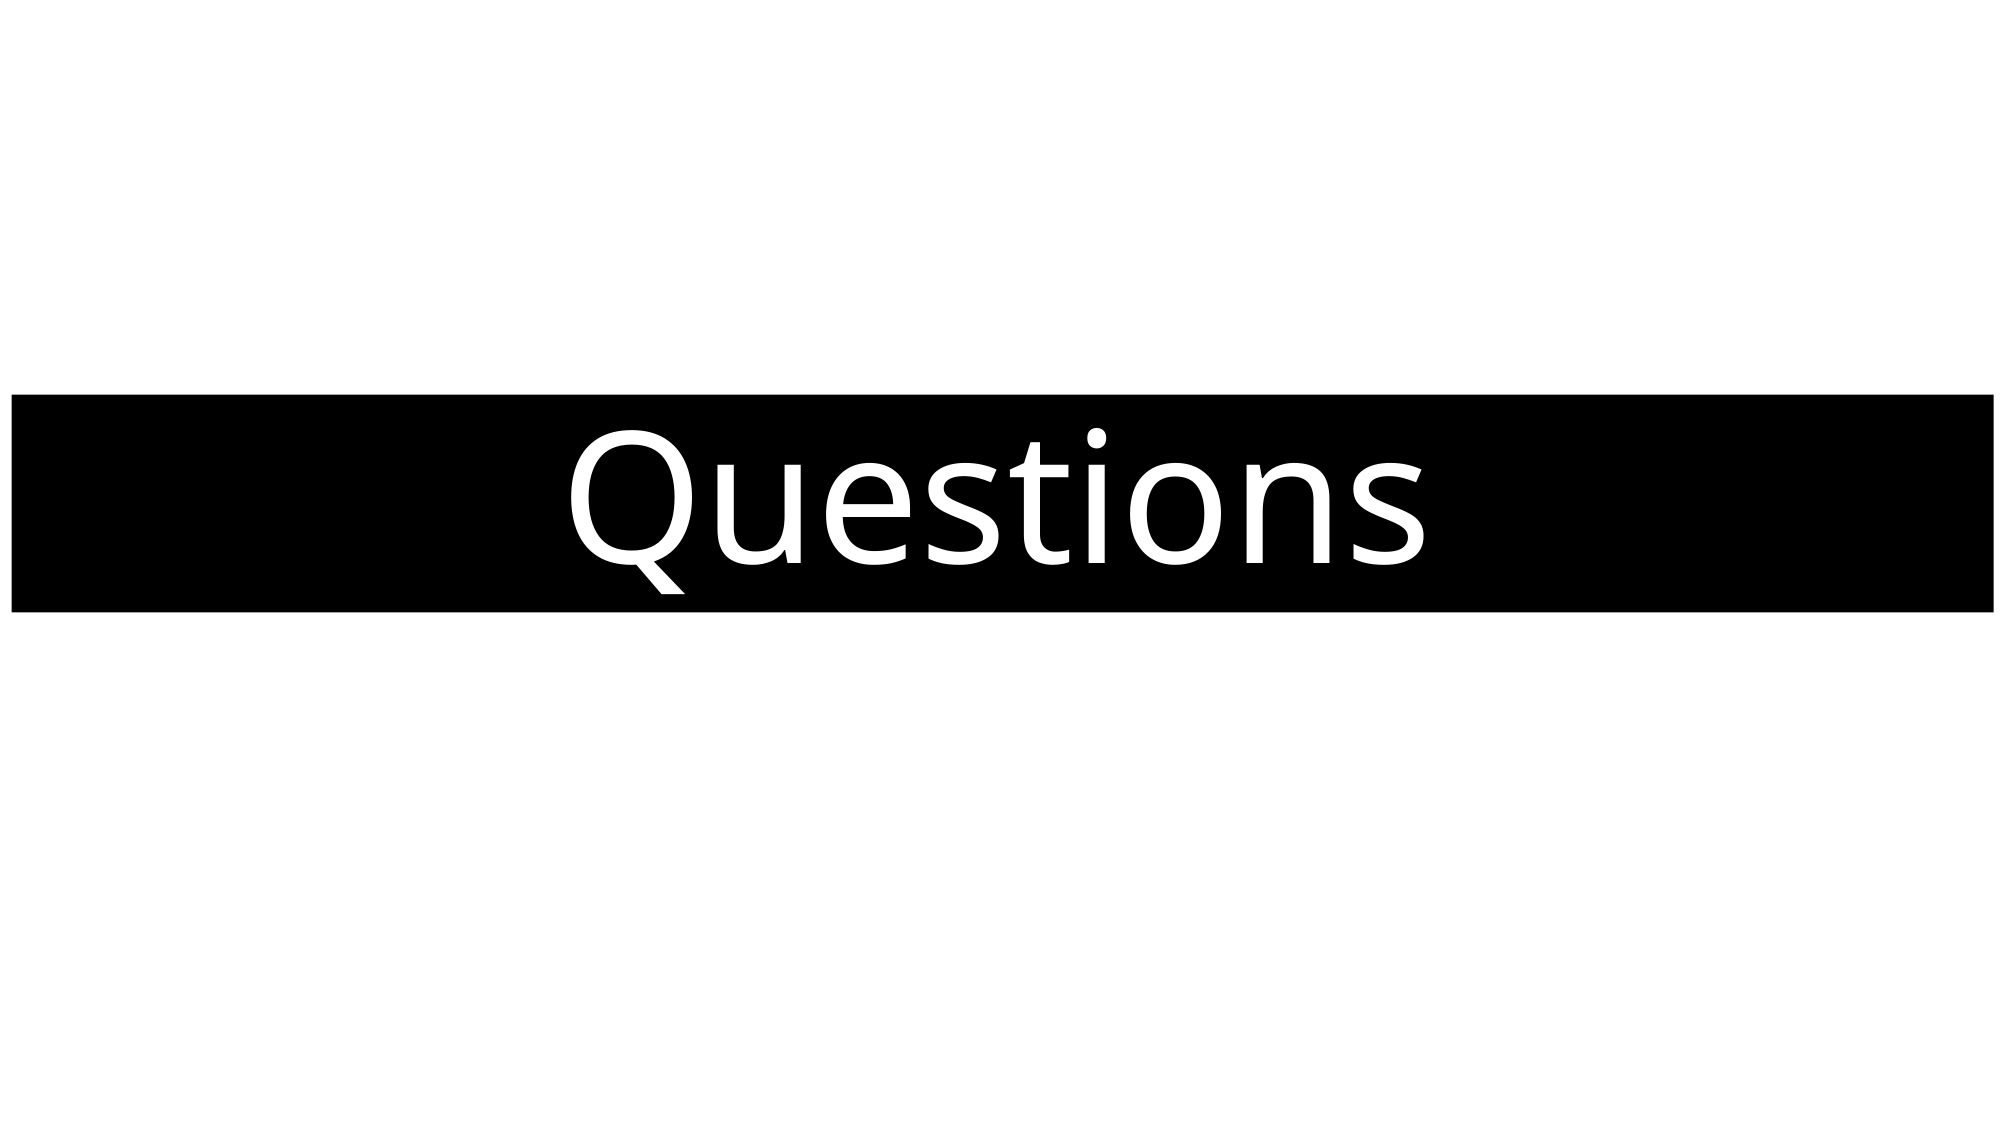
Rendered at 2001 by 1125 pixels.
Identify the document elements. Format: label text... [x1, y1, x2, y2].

title Questions [0, 395, 1994, 613]
